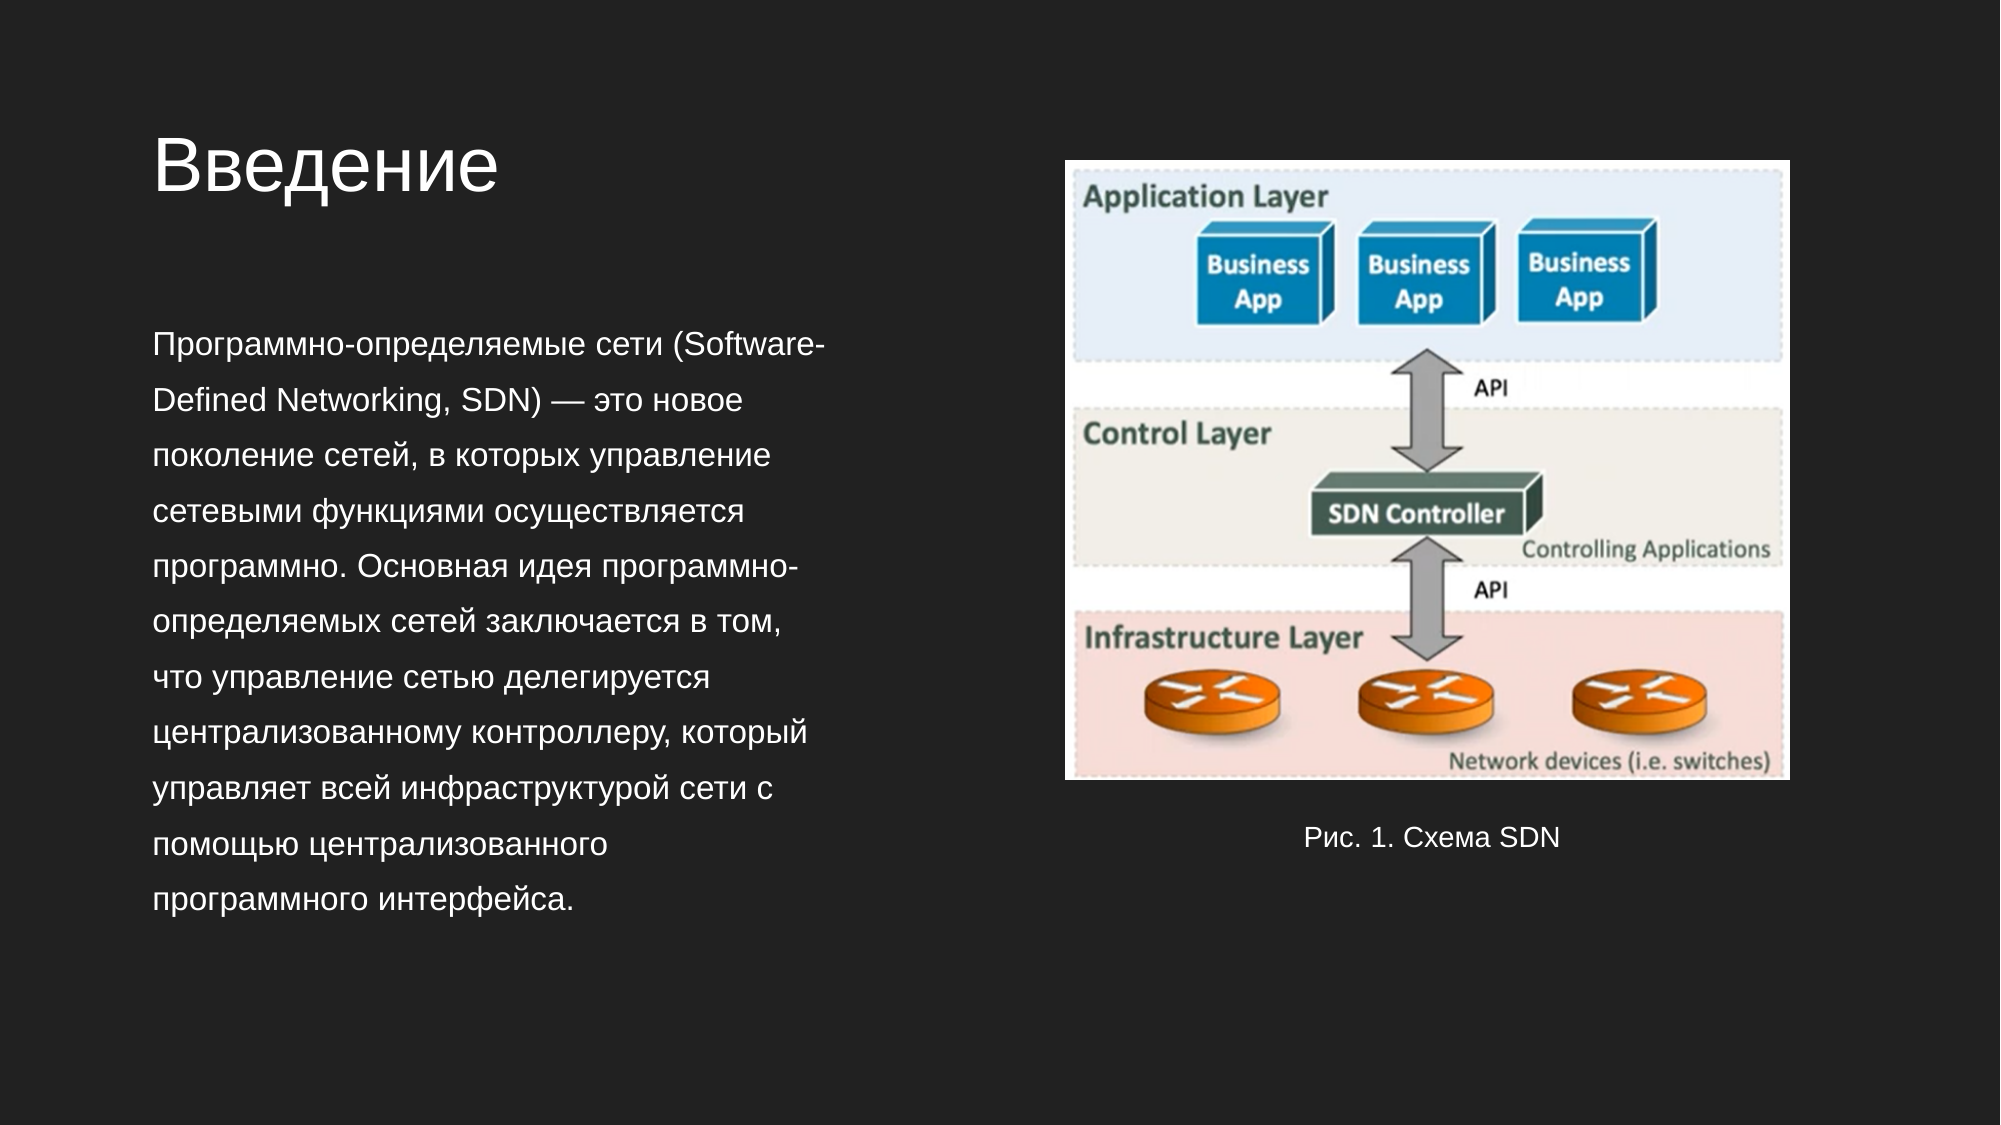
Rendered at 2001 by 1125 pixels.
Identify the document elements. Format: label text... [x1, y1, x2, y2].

picture [1064, 160, 1790, 780]
title Введение [137, 59, 1863, 278]
list Программно-определяемые сети (Software-Defined Networking, SDN) — это новое поколение сетей, в которых управление сетевыми функциями осуществляется программно. Основная идея программно-определяемых сетей заключается в том, что управление сетью делегируется централизованному контроллеру, который управляет всей инфраструктурой сети с помощью централизованного программного интерфейса. [137, 299, 850, 1014]
text_box Рис. 1. Схема SDN [1066, 803, 1799, 869]
